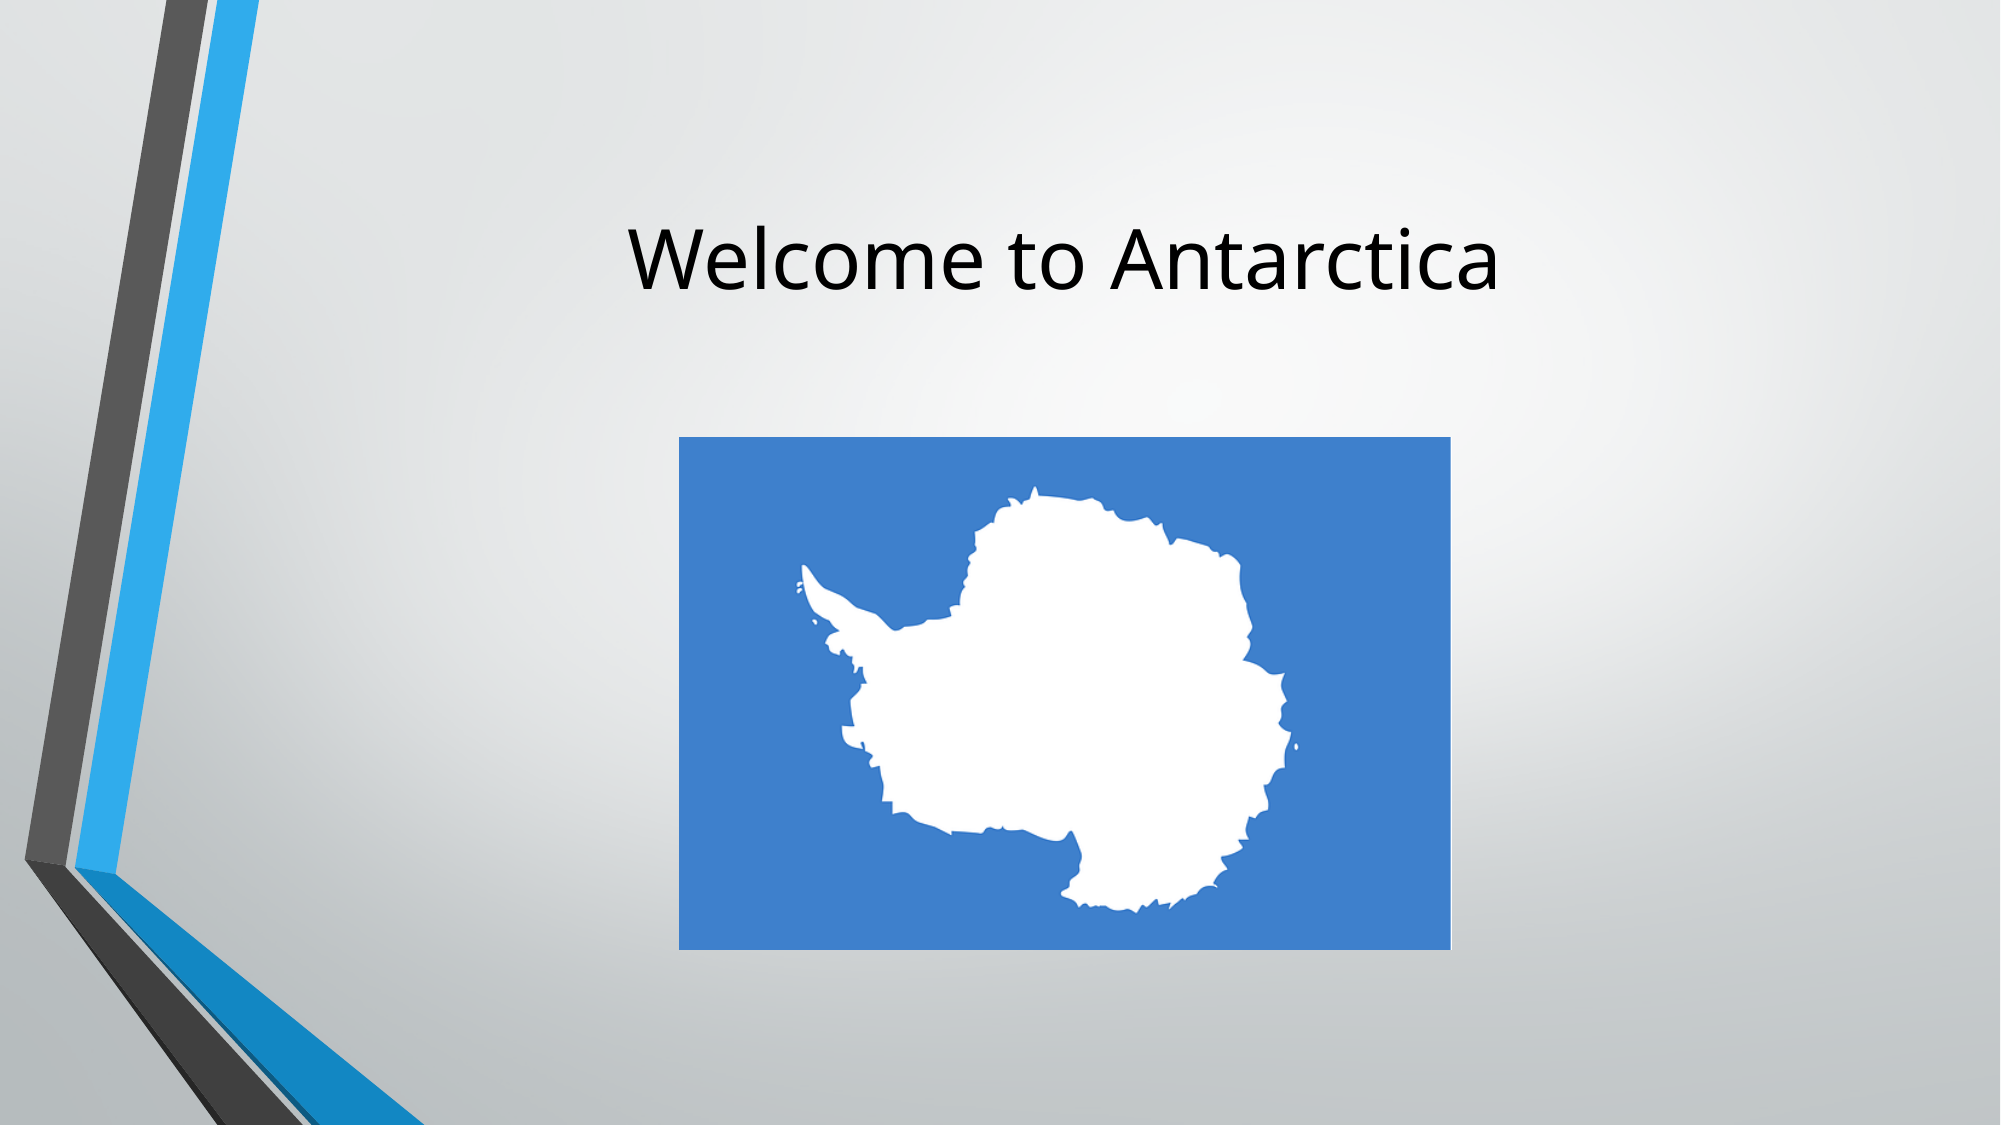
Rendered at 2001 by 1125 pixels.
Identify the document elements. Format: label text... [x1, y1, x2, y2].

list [678, 437, 1452, 951]
title Welcome to Antarctica [243, 112, 1887, 400]
